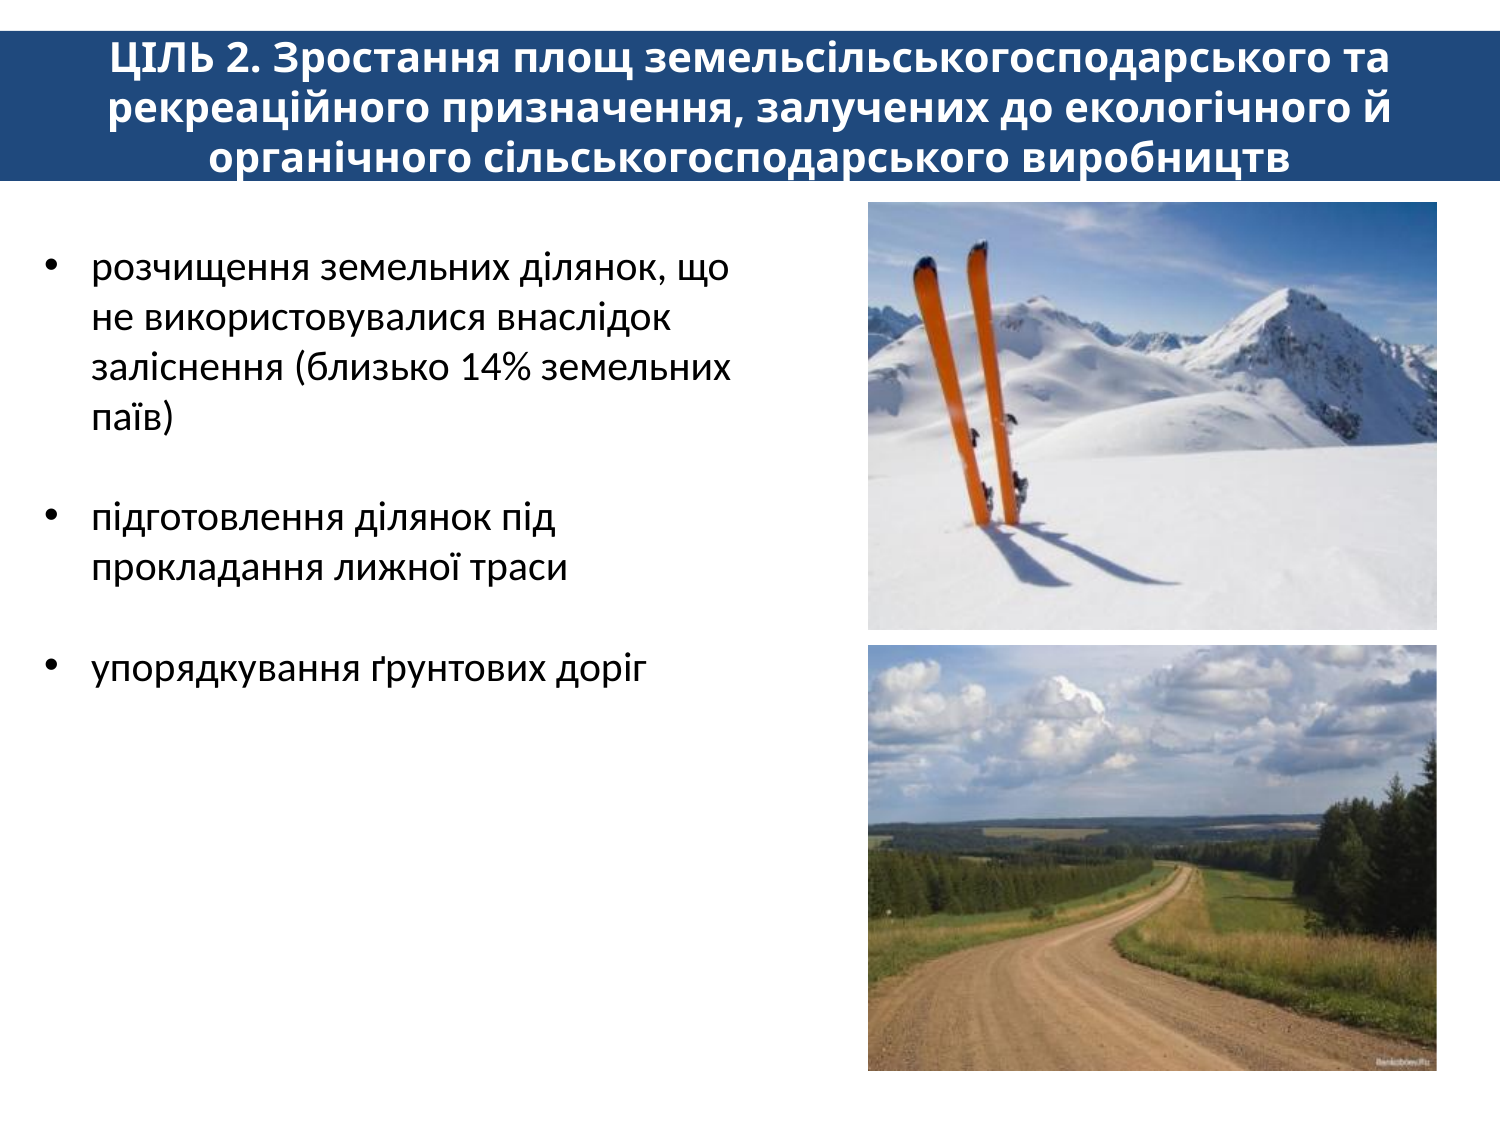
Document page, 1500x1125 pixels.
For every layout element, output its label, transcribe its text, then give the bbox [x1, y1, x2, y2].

text_box ЦІЛЬ 2. Зростання площ земельсільськогосподарського та рекреаційного призначення, залучених до екологічного й органічного сільськогосподарського виробництв [0, 29, 1500, 183]
picture [867, 202, 1437, 630]
picture [867, 644, 1437, 1072]
text_box розчищення земельних ділянок, що не використовувалися внаслідок заліснення (близько 14% земельних паїв) підготовлення ділянок під прокладання лижної траси упорядкування ґрунтових доріг [27, 230, 781, 699]
